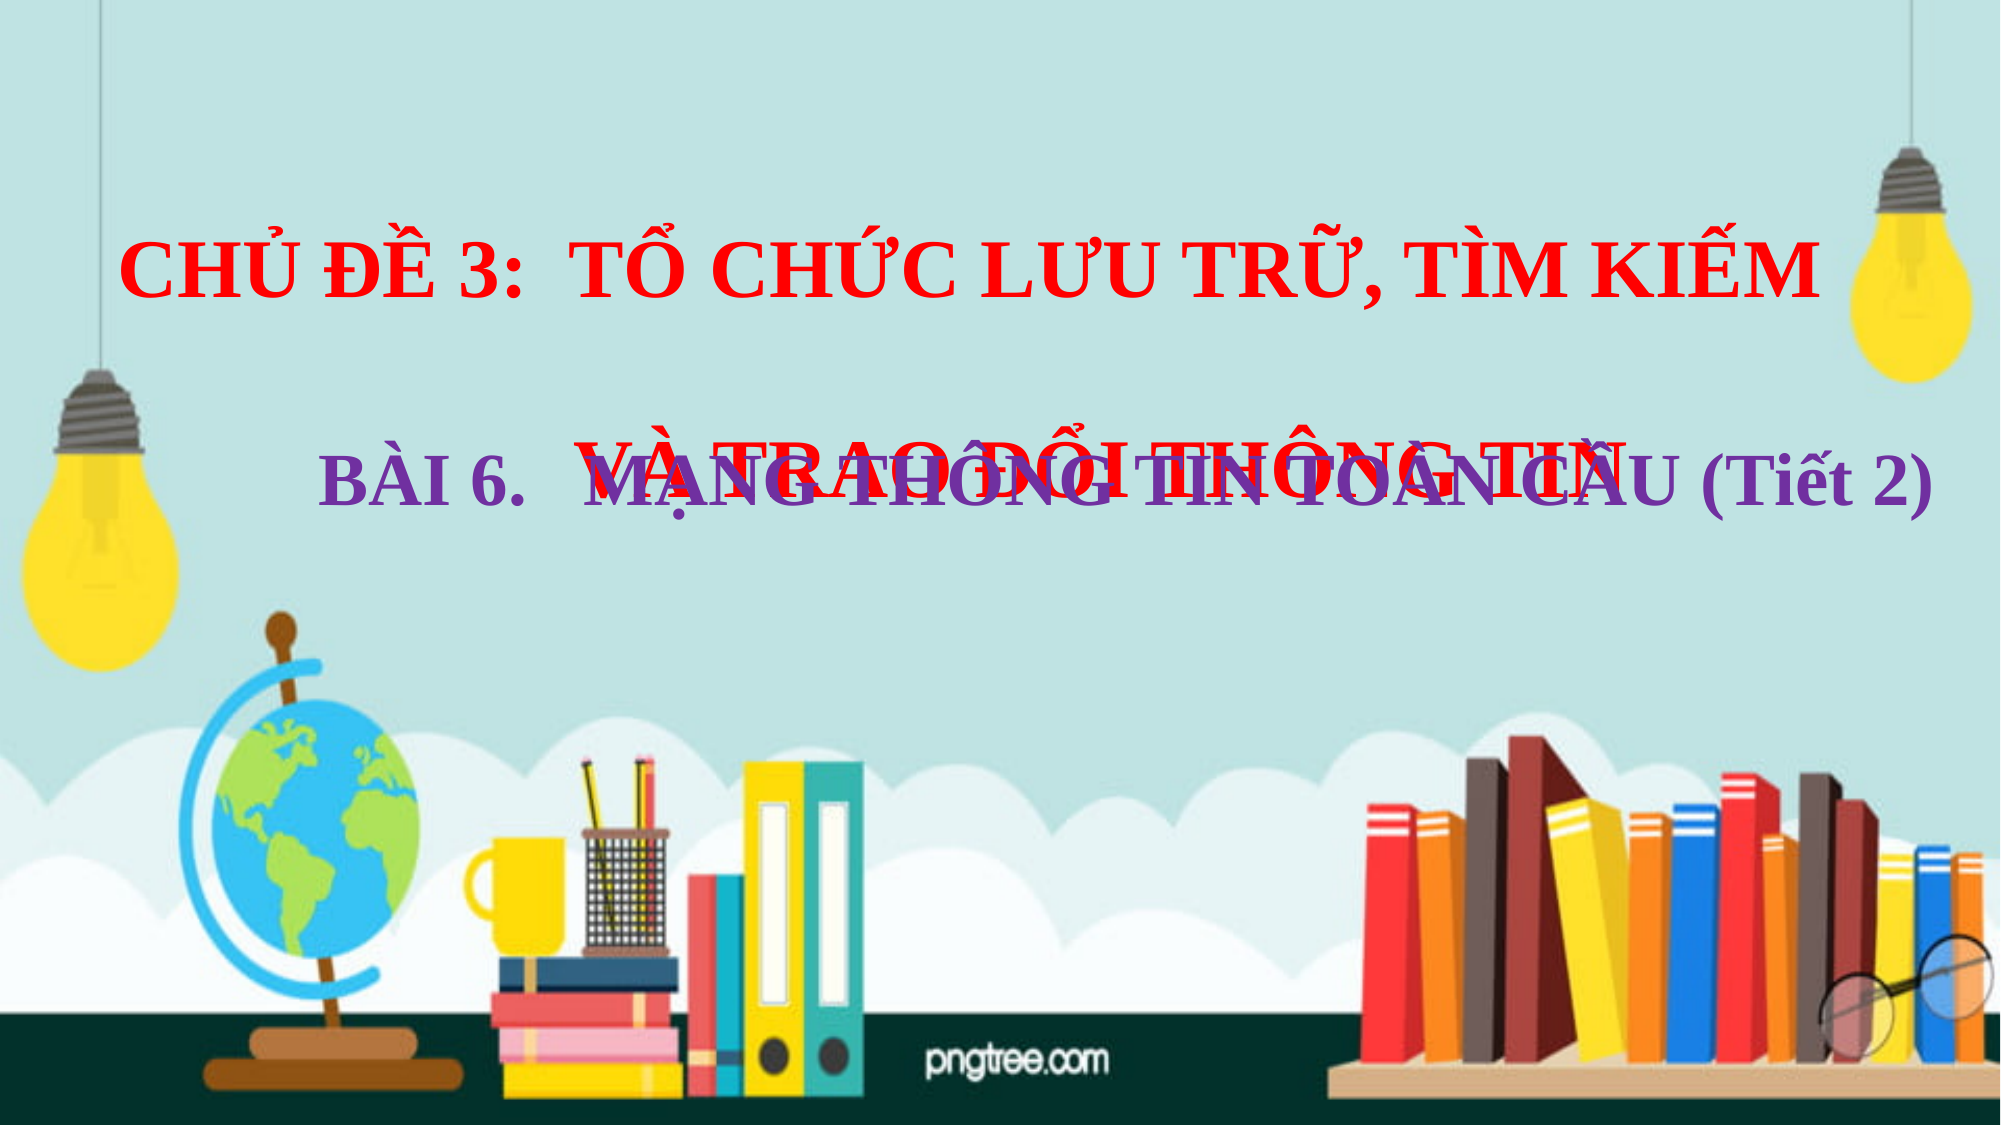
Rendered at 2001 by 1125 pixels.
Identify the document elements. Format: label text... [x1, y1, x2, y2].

picture [0, 0, 2001, 1125]
text_box BÀI 6. MẠNG THÔNG TIN TOÀN CẦU (Tiết 2) [303, 423, 1975, 529]
text_box CHỦ ĐỀ 3: TỔ CHỨC LƯU TRỮ, TÌM KIẾM VÀ TRAO ĐỔI THÔNG TIN [102, 206, 1893, 522]
